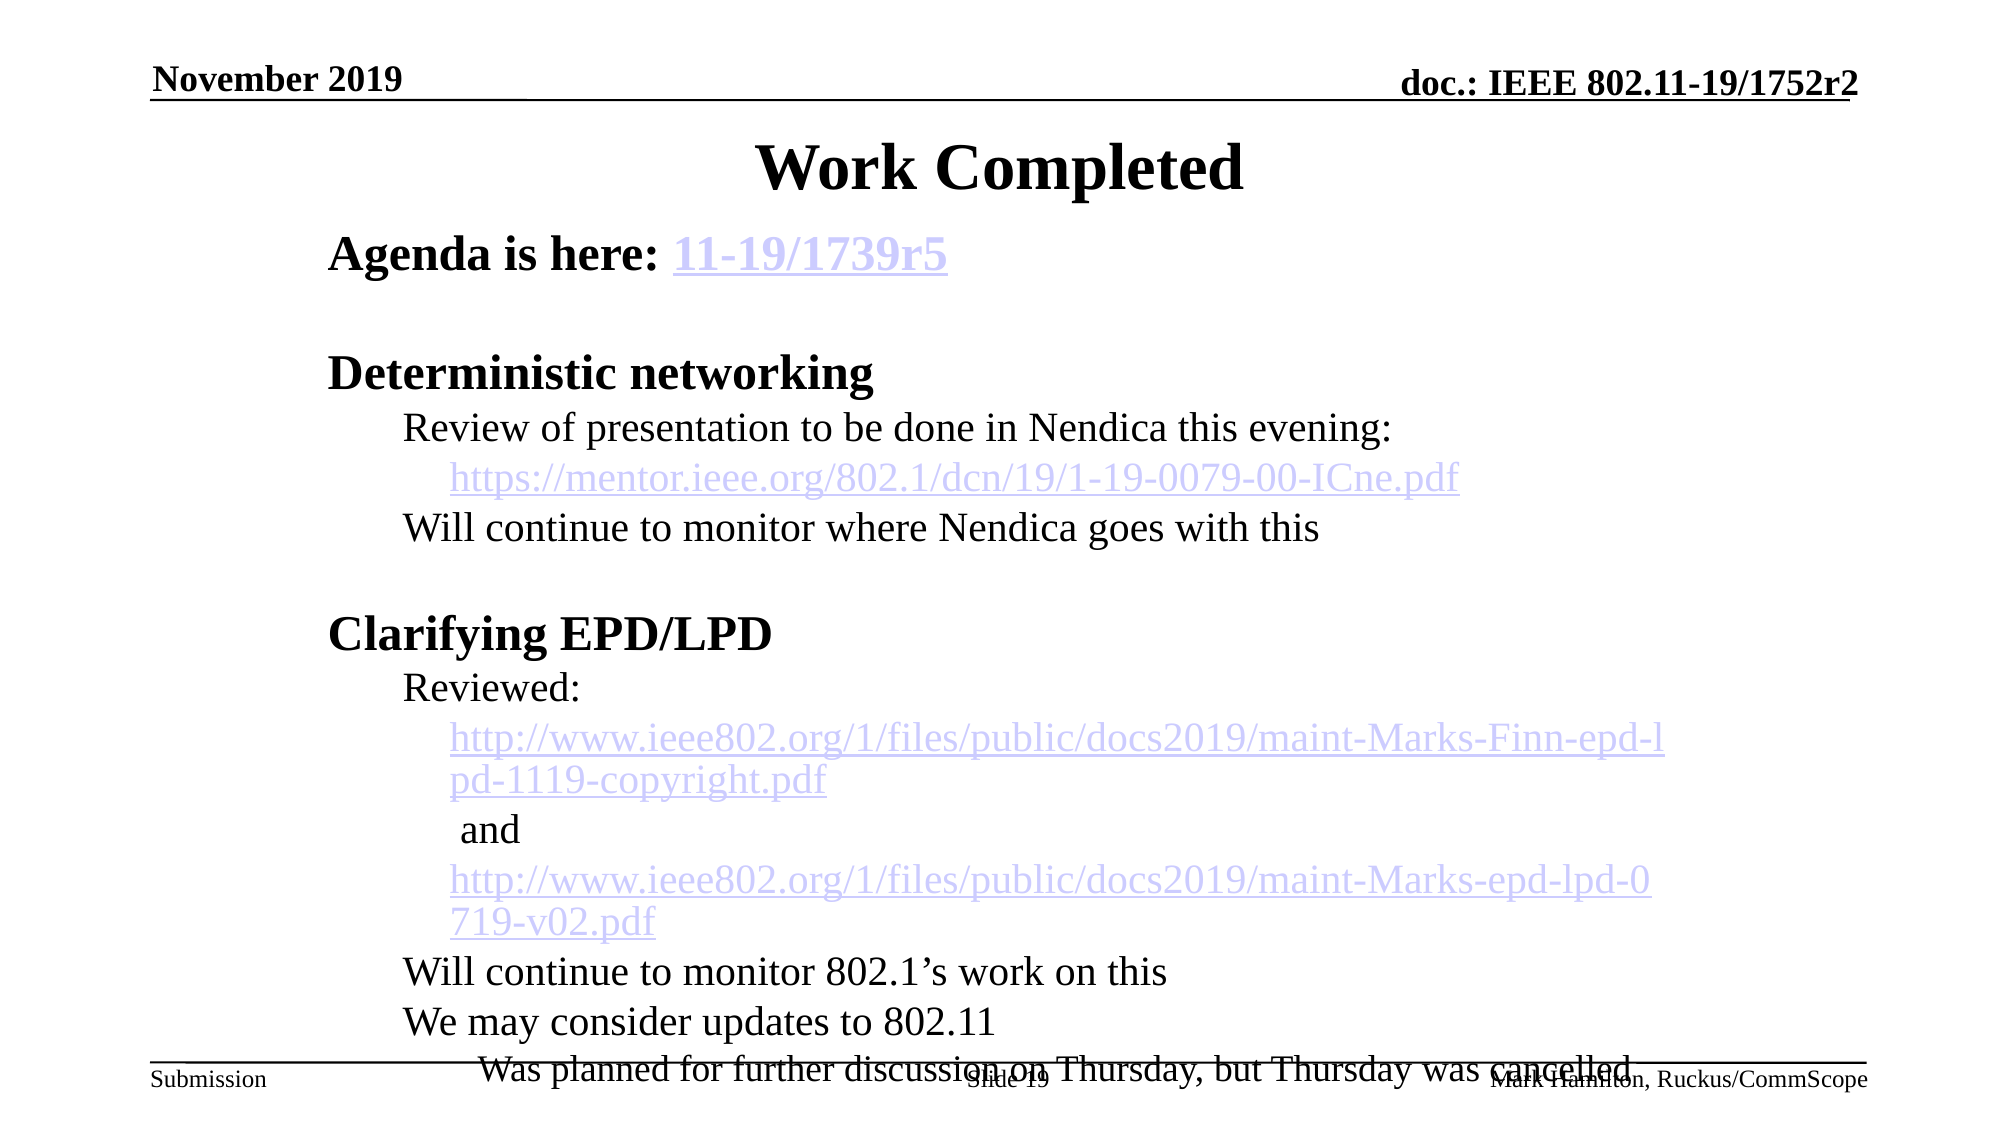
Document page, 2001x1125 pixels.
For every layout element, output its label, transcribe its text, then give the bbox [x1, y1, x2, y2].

footer Mark Hamilton, Ruckus/CommScope [1171, 1061, 1869, 1093]
title Work Completed [362, 112, 1638, 212]
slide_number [152, 54, 563, 100]
list Agenda is here: 11-19/1739r5 Deterministic networking Review of presentation to be done in Nendica this evening: https://mentor.ieee.org/802.1/dcn/19/1-19-0079-00-ICne.pdf Will continue to monitor where Nendica goes with this Clarifying EPD/LPD Reviewed: http://www.ieee802.org/1/files/public/docs2019/maint-Marks-Finn-epd-lpd-1119-copyright.pdf and http://www.ieee802.org/1/files/public/docs2019/maint-Marks-epd-lpd-0719-v02.pdf Will continue to monitor 802.1’s work on this We may consider updates to 802.11 Was planned for further discussion on Thursday, but Thursday was cancelled [312, 212, 1688, 1013]
slide_number Slide 19 [950, 1061, 1067, 1123]
